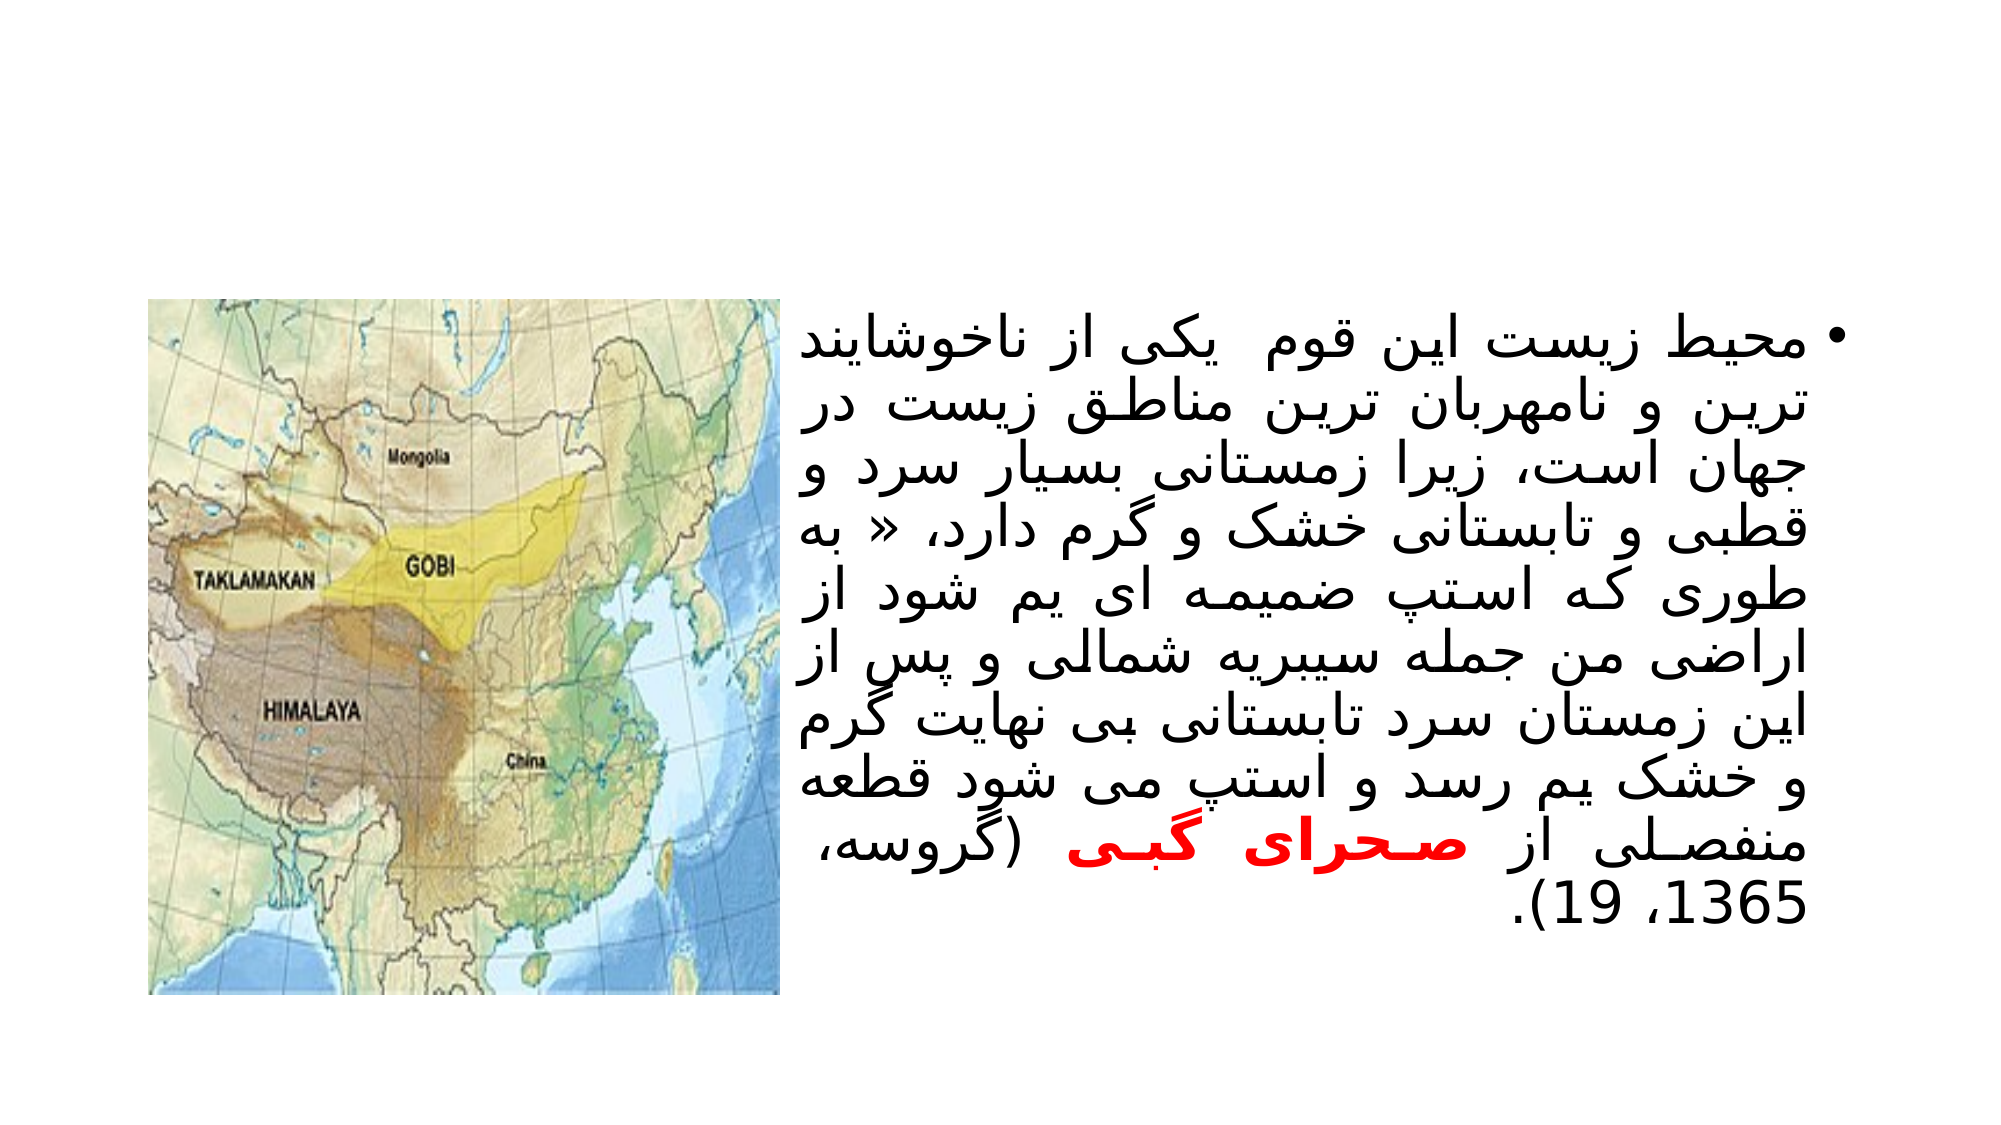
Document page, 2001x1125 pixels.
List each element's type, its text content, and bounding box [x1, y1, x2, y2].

picture [148, 299, 780, 995]
list محیط زیست این قوم یکی از ناخوشایند ترین و نامهربان ترین مناطق زیست در جهان است، زیرا زمستانی بسیار سرد و قطبی و تابستانی خشک و گرم دارد، « به طوری که استپ ضمیمه ای یم شود از اراضی من جمله سیبریه شمالی و پس از این زمستان سرد تابستانی بی نهایت گرم و خشک یم رسد و استپ می شود قطعه منفصلی از صحرای گبی (گروسه، 1365، 19). [780, 299, 1863, 1014]
